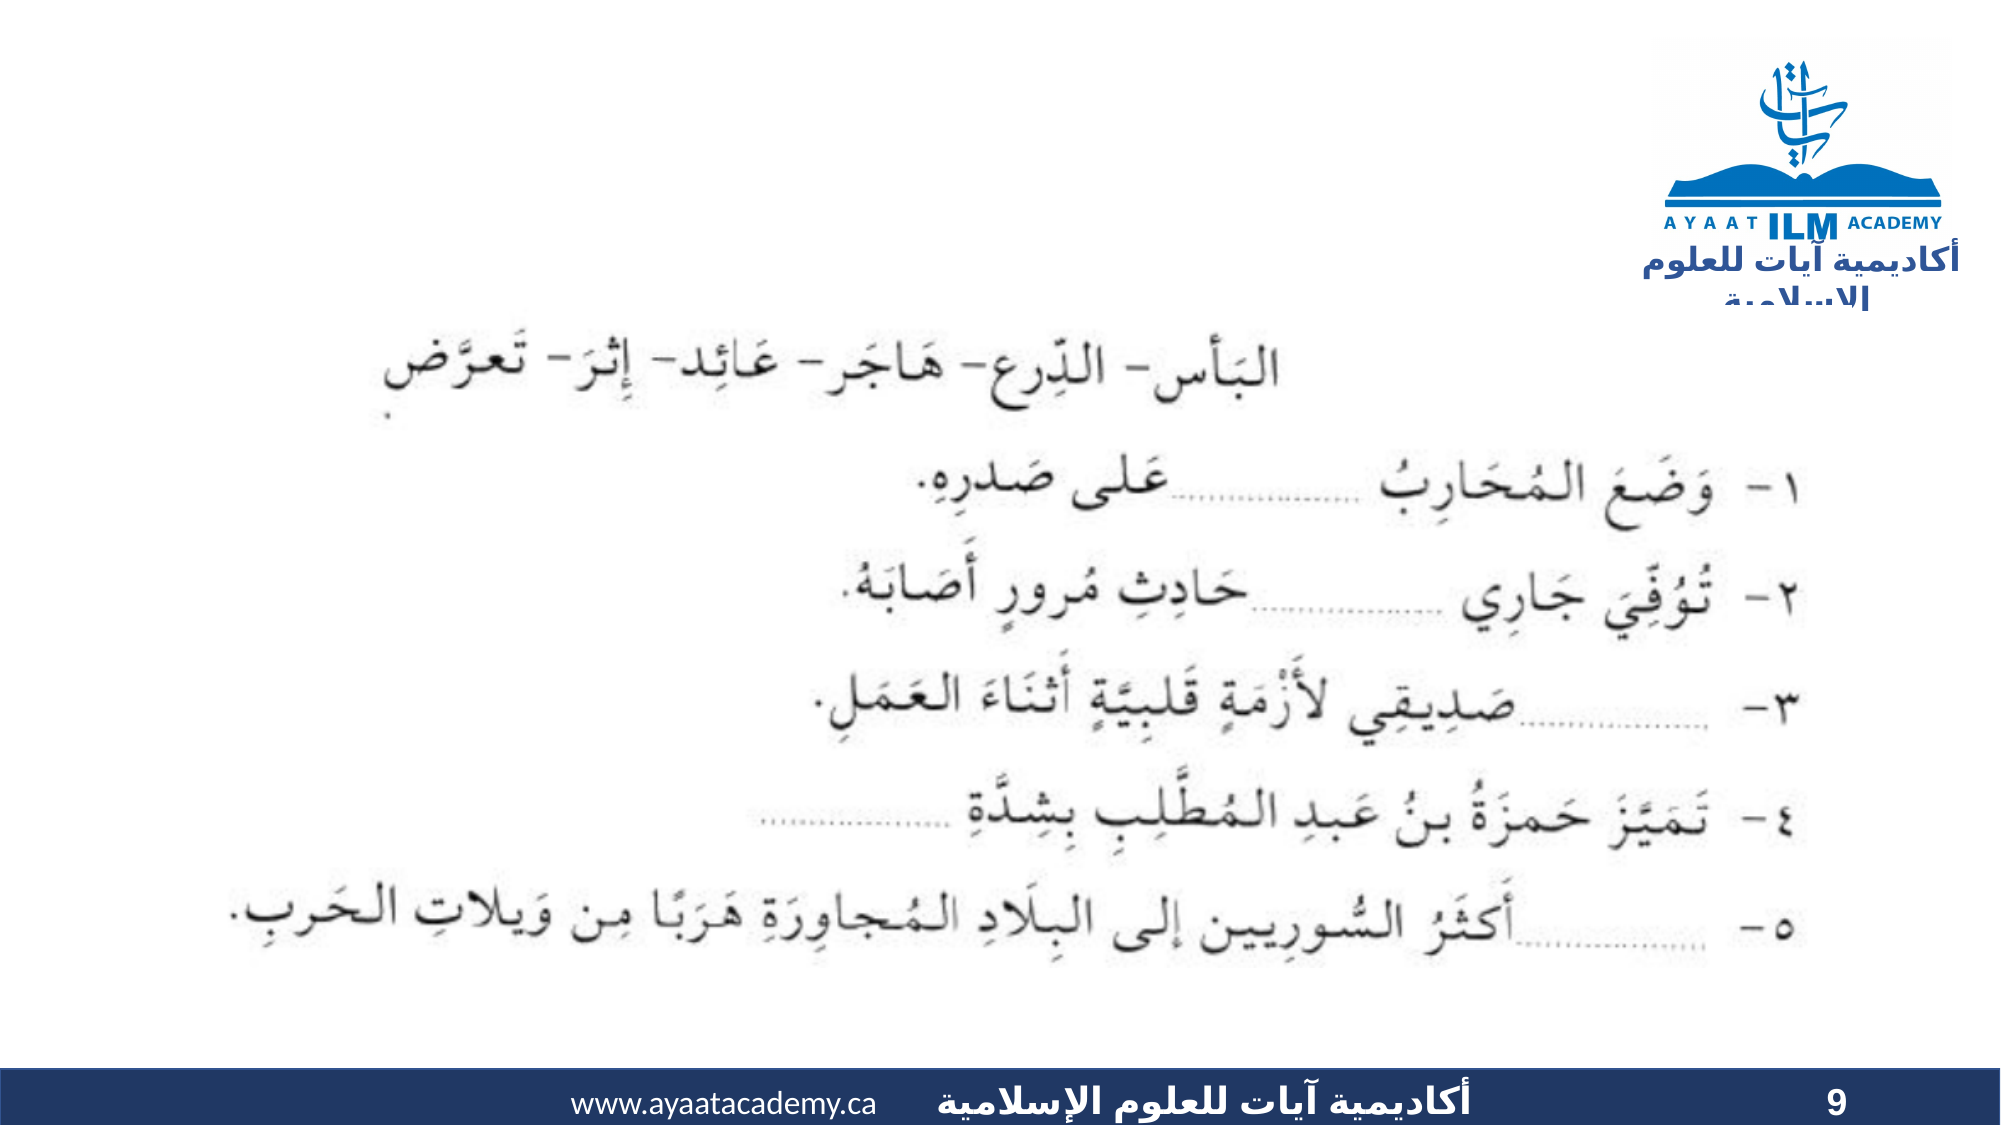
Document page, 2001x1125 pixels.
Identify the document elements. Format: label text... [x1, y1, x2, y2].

slide_number 9 [1412, 1070, 1863, 1125]
picture [148, 305, 1852, 968]
picture [1651, 37, 1952, 257]
